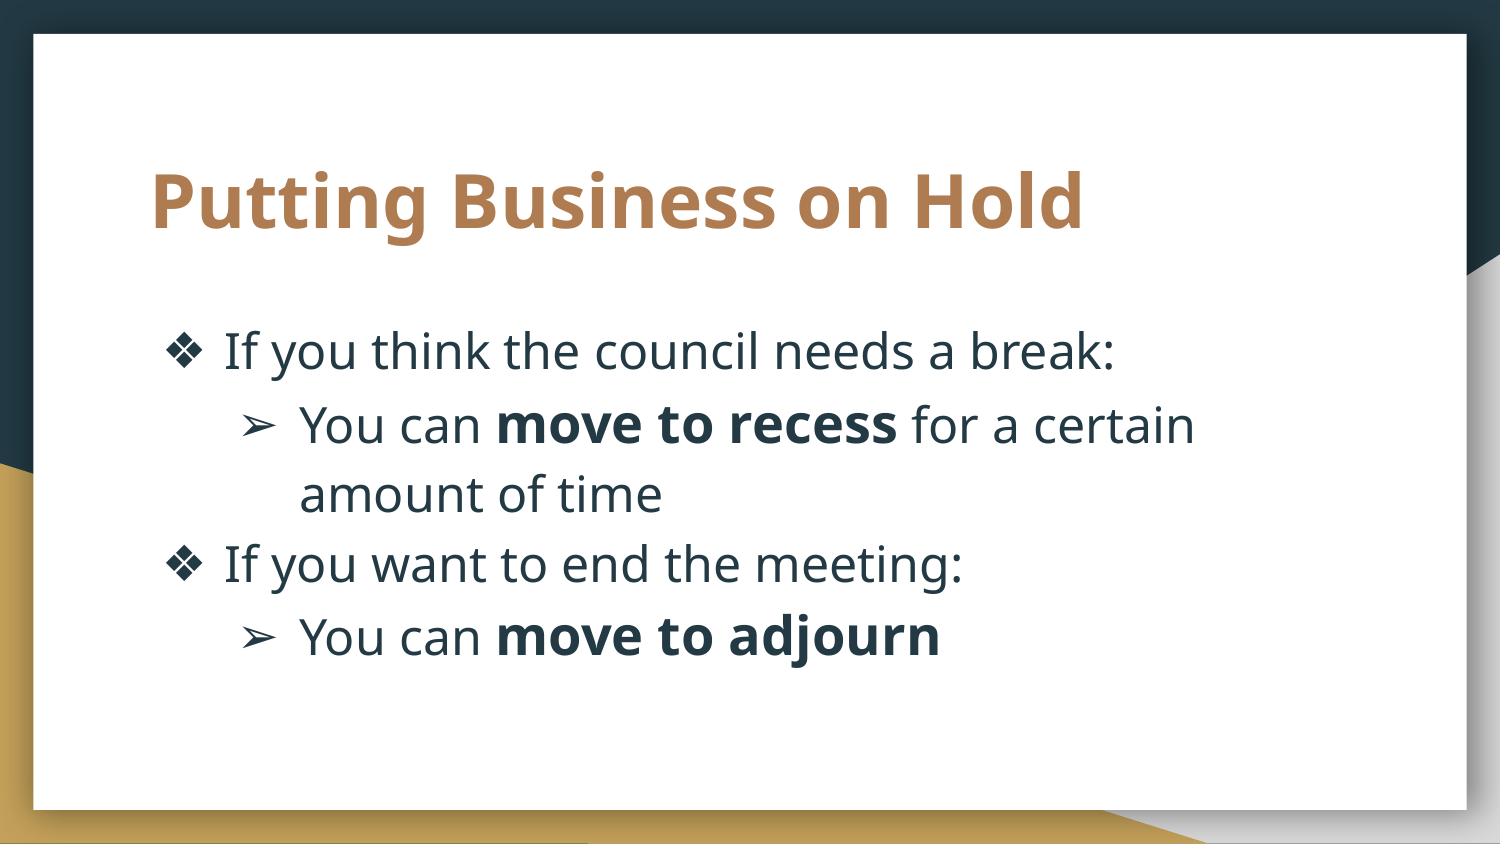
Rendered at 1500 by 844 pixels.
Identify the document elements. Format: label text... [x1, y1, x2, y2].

title Putting Business on Hold [134, 138, 1366, 296]
list If you think the council needs a break: You can move to recess for a certain amount of time If you want to end the meeting: You can move to adjourn [134, 296, 1366, 729]
